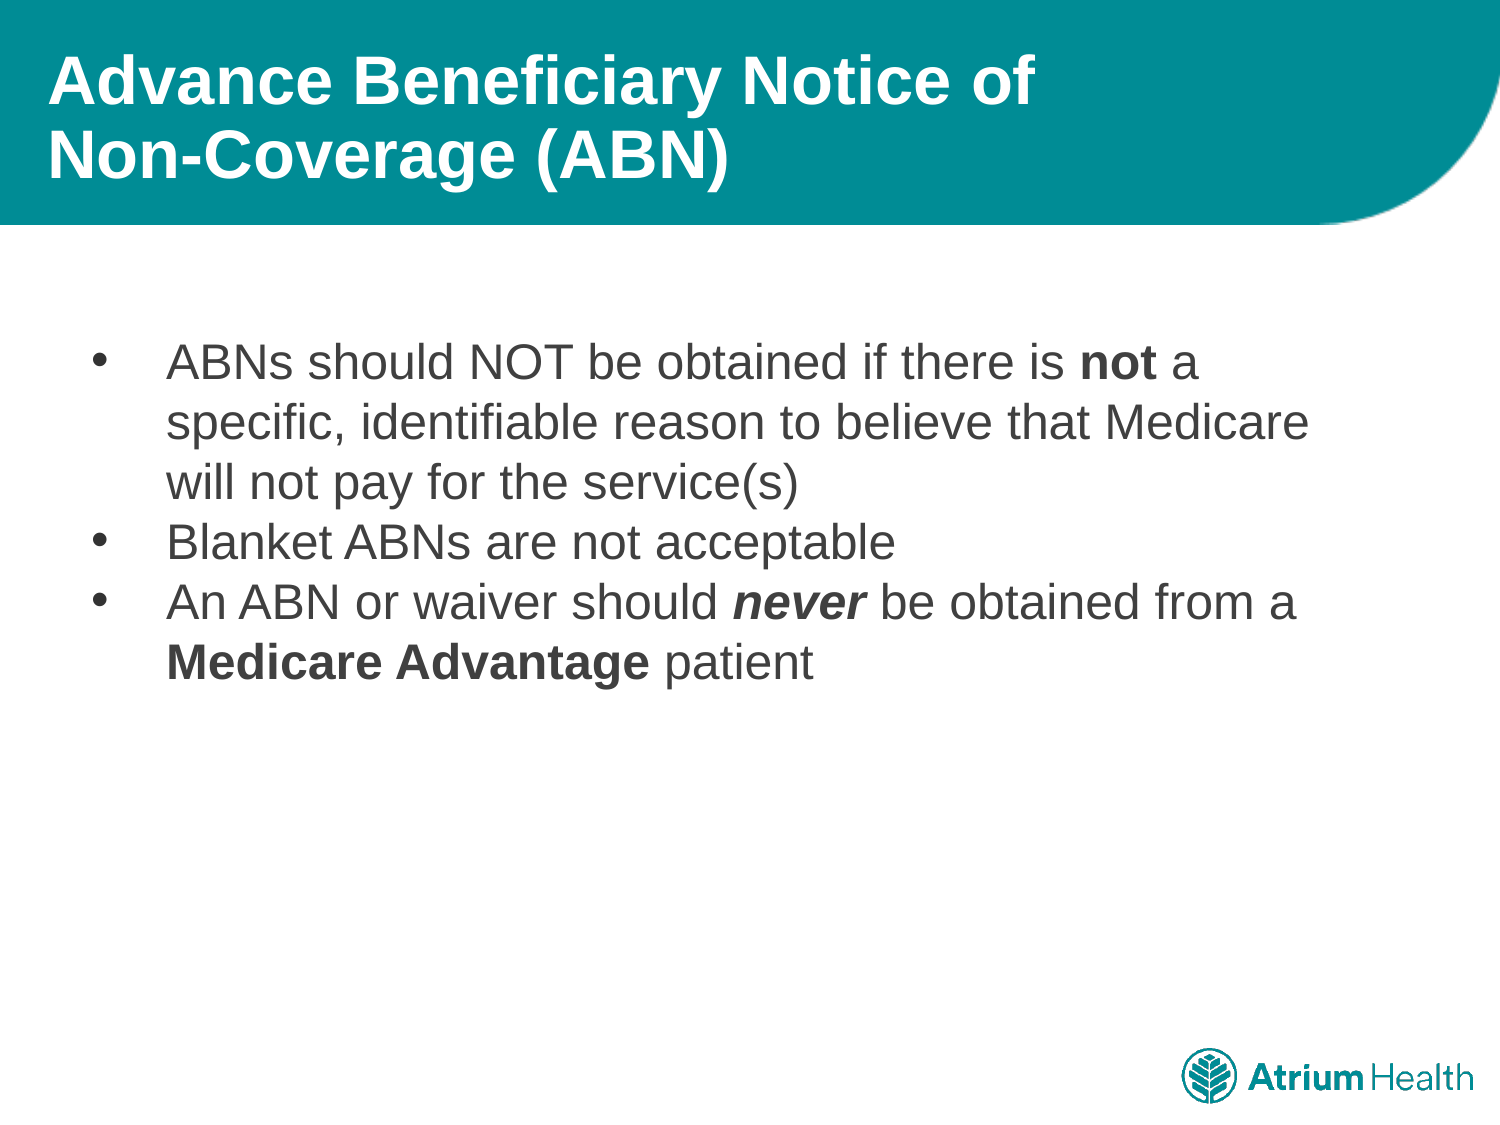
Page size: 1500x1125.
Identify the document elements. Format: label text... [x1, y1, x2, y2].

text_box ABNs should NOT be obtained if there is not a specific, identifiable reason to believe that Medicare will not pay for the service(s) Blanket ABNs are not acceptable An ABN or waiver should never be obtained from a Medicare Advantage patient [76, 321, 1389, 697]
title Advance Beneficiary Notice of Non-Coverage (ABN) [32, 10, 1474, 228]
picture [1154, 1020, 1500, 1125]
picture [0, 0, 1500, 225]
